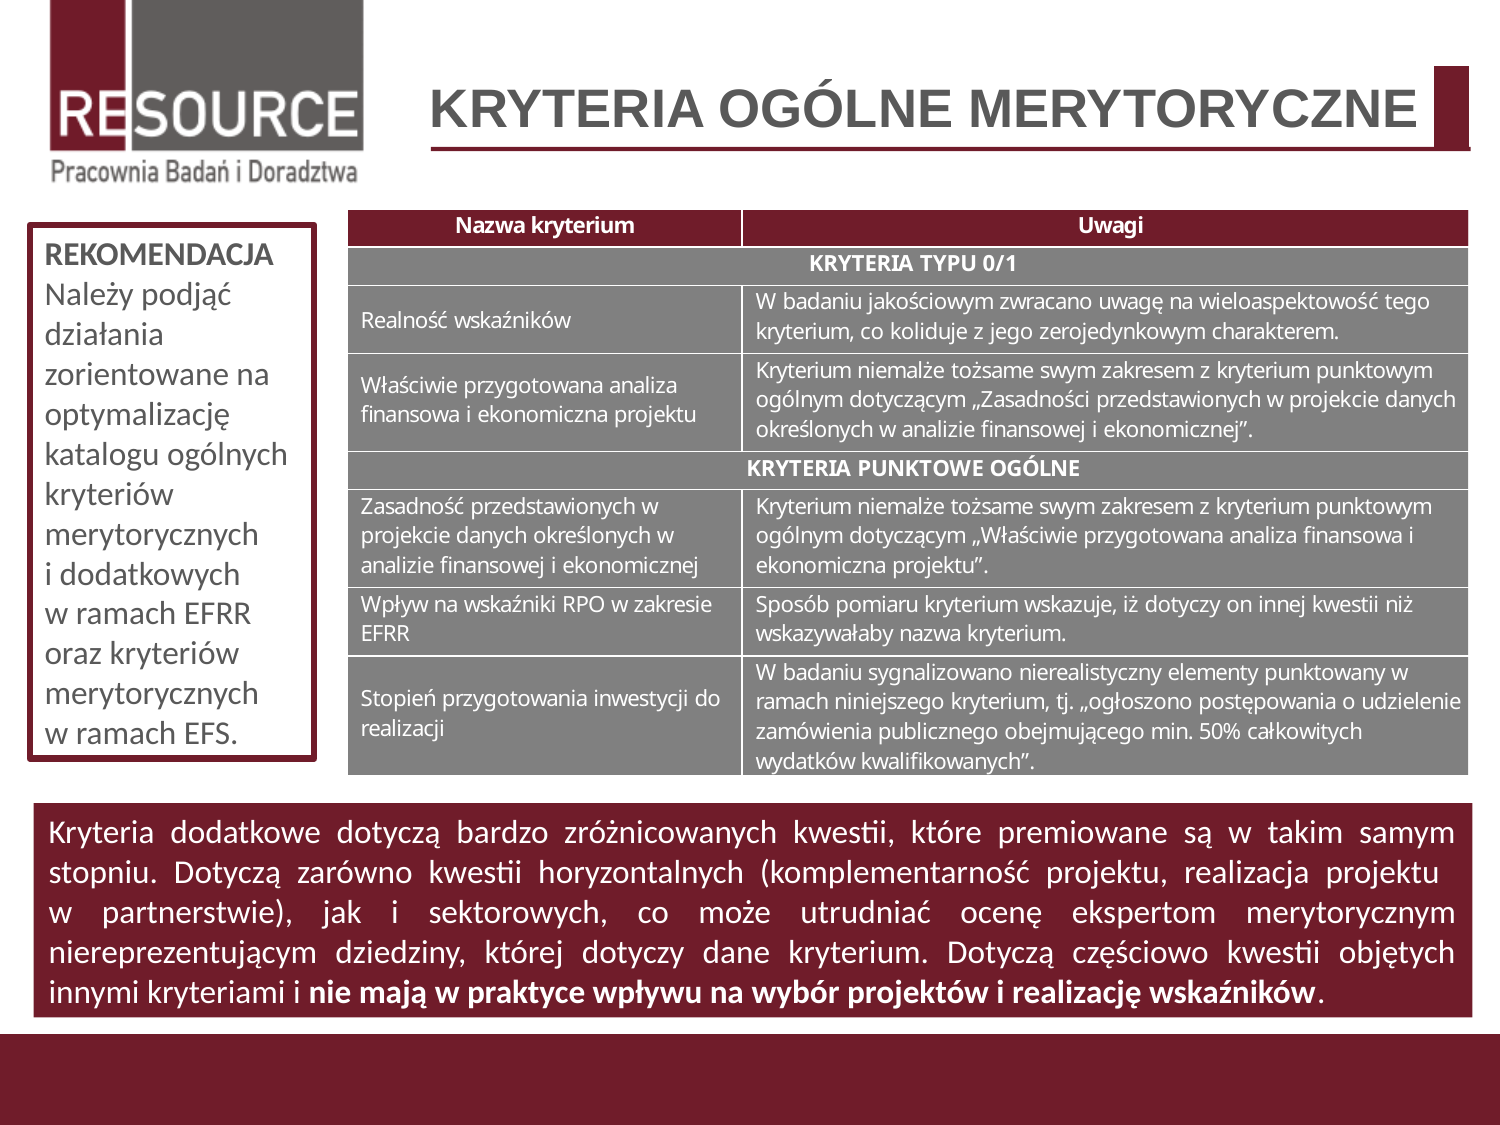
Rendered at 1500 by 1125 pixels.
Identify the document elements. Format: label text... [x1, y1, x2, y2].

text_box Kryteria dodatkowe dotyczą bardzo zróżnicowanych kwestii, które premiowane są w takim samym stopniu. Dotyczą zarówno kwestii horyzontalnych (komplementarność projektu, realizacja projektu w partnerstwie), jak i sektorowych, co może utrudniać ocenę ekspertom merytorycznym niereprezentującym dziedziny, której dotyczy dane kryterium. Dotyczą częściowo kwestii objętych innymi kryteriami i nie mają w praktyce wpływu na wybór projektów i realizację wskaźników. [33, 803, 1473, 1018]
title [40, 0, 373, 194]
text_box [1435, 66, 1469, 148]
text_box KRYTERIA OGÓLNE MERYTORYCZNE [377, 66, 1435, 161]
text_box [0, 1034, 1500, 1125]
picture [336, 207, 1469, 783]
text_box REKOMENDACJA Należy podjąć działania zorientowane na optymalizację katalogu ogólnych kryteriów merytorycznych i dodatkowych w ramach EFRR oraz kryteriów merytorycznych w ramach EFS. [29, 224, 315, 759]
